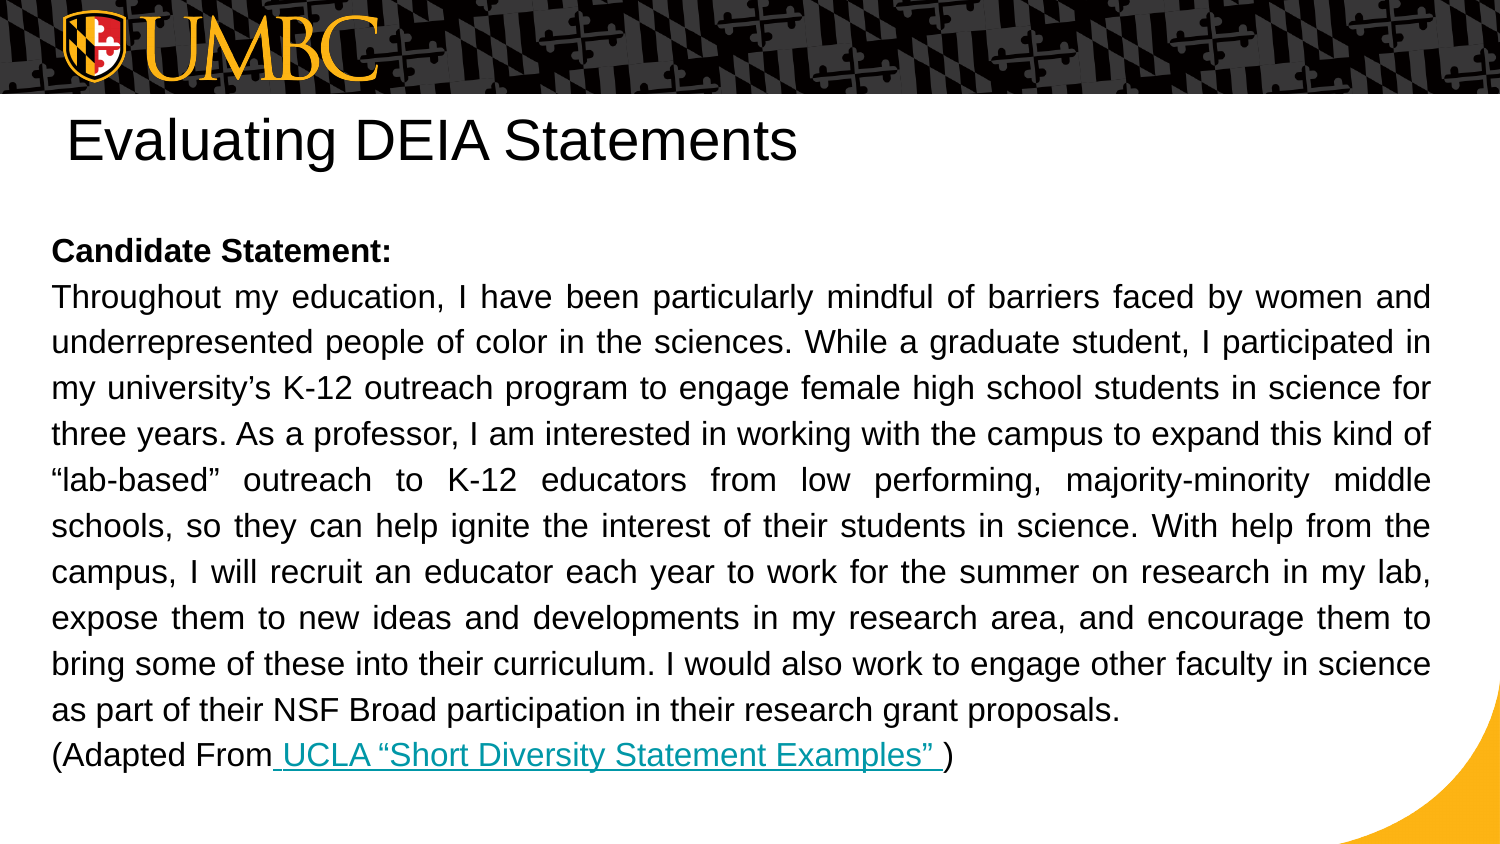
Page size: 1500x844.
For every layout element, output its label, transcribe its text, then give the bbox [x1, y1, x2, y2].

title Evaluating DEIA Statements [51, 86, 1449, 183]
picture [0, 0, 1500, 94]
picture [1338, 679, 1500, 844]
text_box Candidate Statement: Throughout my education, I have been particularly mindful of barriers faced by women and underrepresented people of color in the sciences. While a graduate student, I participated in my university’s K-12 outreach program to engage female high school students in science for three years. As a professor, I am interested in working with the campus to expand this kind of “lab-based” outreach to K-12 educators from low performing, majority-minority middle schools, so they can help ignite the interest of their students in science. With help from the campus, I will recruit an educator each year to work for the summer on research in my lab, expose them to new ideas and developments in my research area, and encourage them to bring some of these into their curriculum. I would also work to engage other faculty in science as part of their NSF Broad participation in their research grant proposals. (Adapted From UCLA “Short Diversity Statement Examples” ) [36, 207, 1449, 542]
